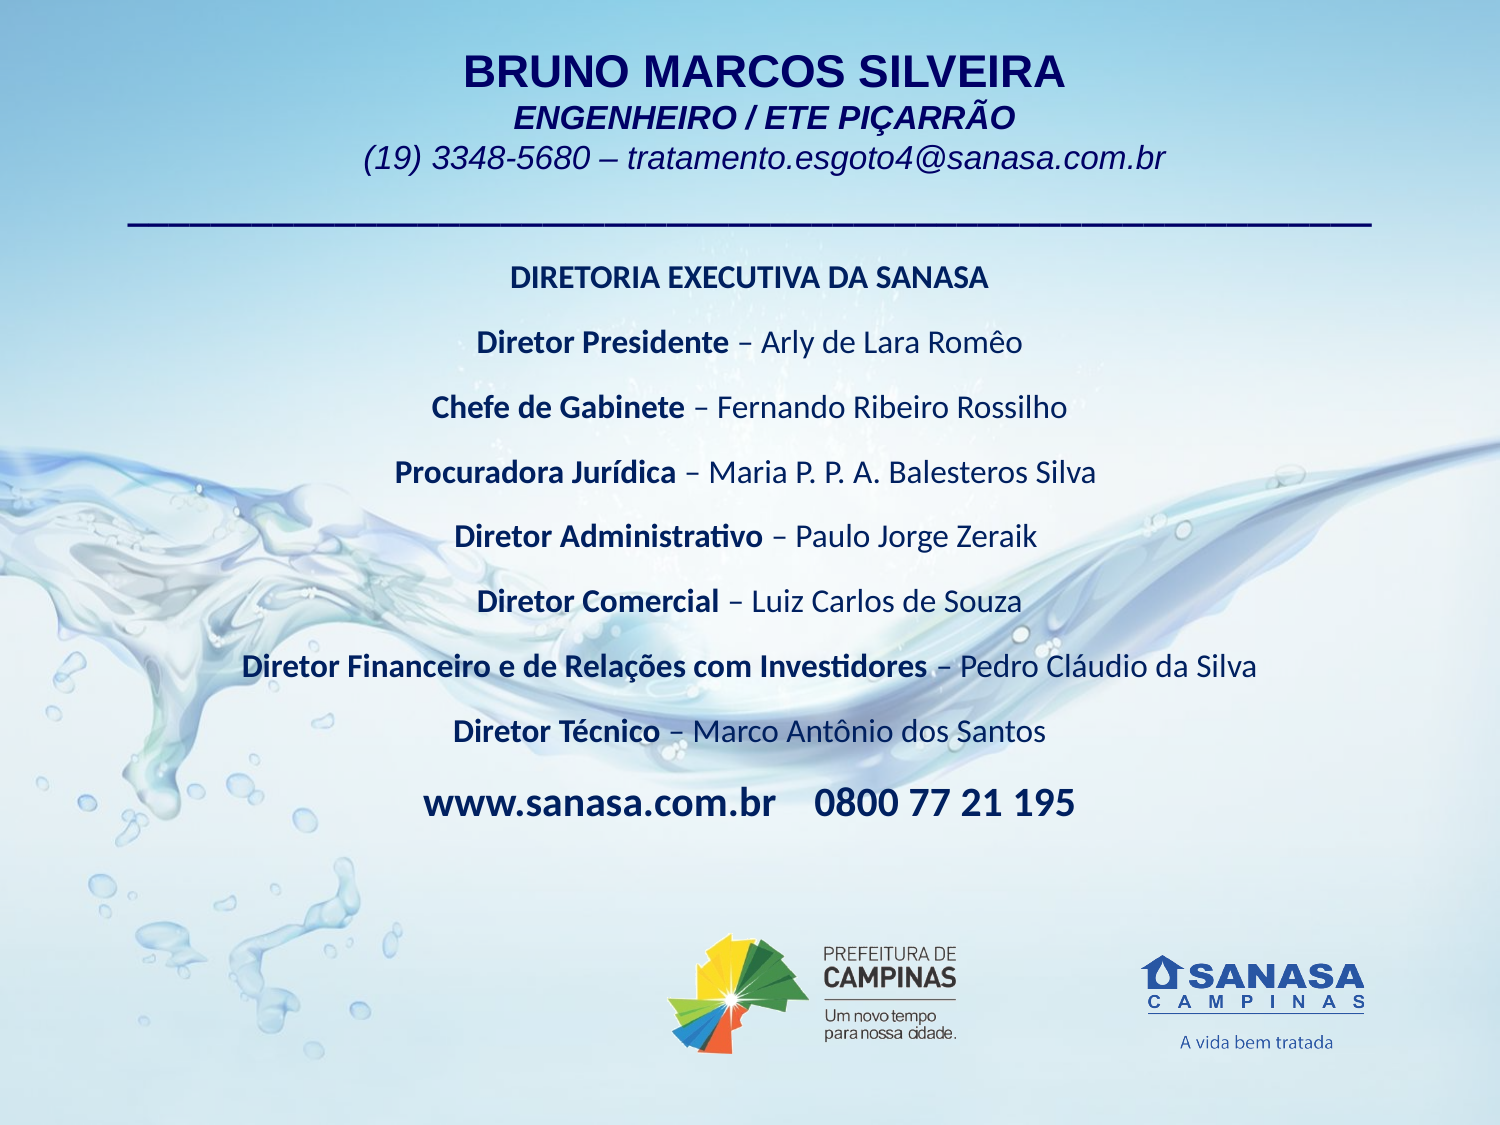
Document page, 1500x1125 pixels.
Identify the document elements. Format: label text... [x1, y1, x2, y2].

picture [667, 933, 956, 1054]
text_box BRUNO MARCOS SILVEIRA ENGENHEIRO / ETE PIÇARRÃO (19) 3348-5680 – tratamento.esgoto4@sanasa.com.br [0, 41, 1500, 327]
picture [1140, 952, 1365, 1049]
